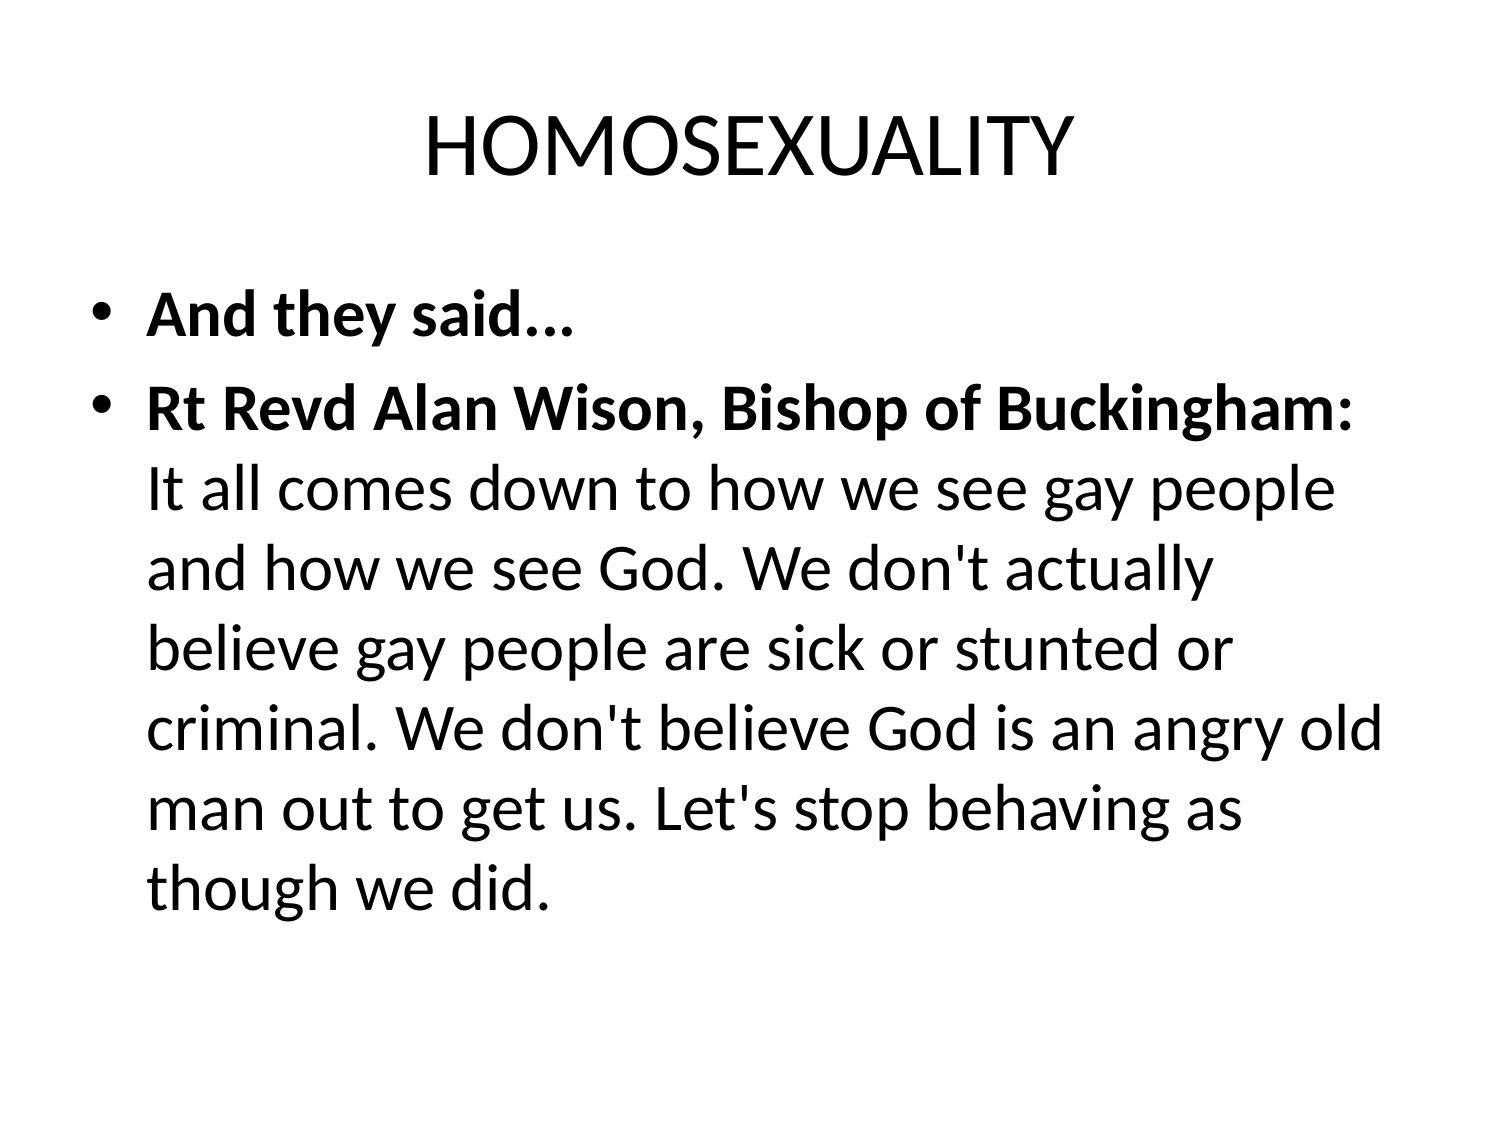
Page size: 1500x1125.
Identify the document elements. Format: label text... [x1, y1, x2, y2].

title HOMOSEXUALITY [75, 45, 1425, 233]
list And they said... Rt Revd Alan Wison, Bishop of Buckingham: It all comes down to how we see gay people and how we see God. We don't actually believe gay people are sick or stunted or criminal. We don't believe God is an angry old man out to get us. Let's stop behaving as though we did. [75, 262, 1425, 1005]
